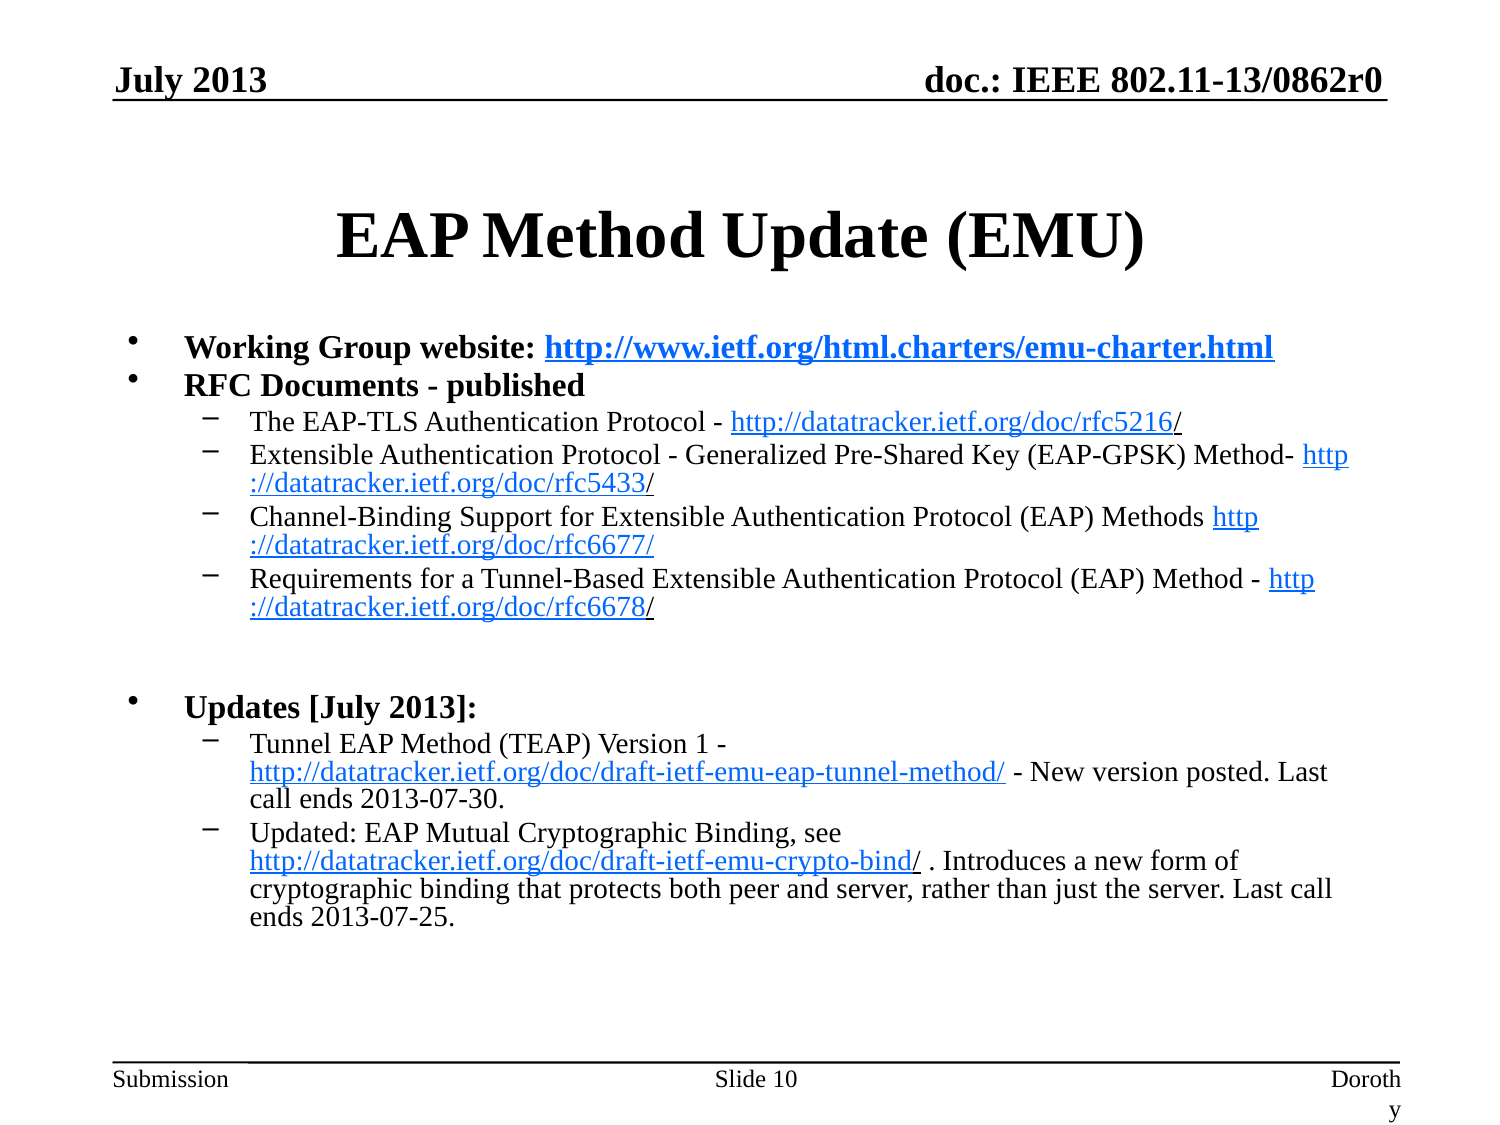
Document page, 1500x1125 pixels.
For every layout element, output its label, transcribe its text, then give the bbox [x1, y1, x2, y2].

footer Dorothy Stanley, Aruba Networks [1325, 1062, 1402, 1093]
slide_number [114, 54, 425, 100]
slide_number Slide 10 [712, 1062, 800, 1093]
title EAP Method Update (EMU) [112, 137, 1388, 324]
list Working Group website: http://www.ietf.org/html.charters/emu-charter.html RFC Documents - published The EAP-TLS Authentication Protocol - http://datatracker.ietf.org/doc/rfc5216/ Extensible Authentication Protocol - Generalized Pre-Shared Key (EAP-GPSK) Method- http://datatracker.ietf.org/doc/rfc5433/ Channel-Binding Support for Extensible Authentication Protocol (EAP) Methods http://datatracker.ietf.org/doc/rfc6677/ Requirements for a Tunnel-Based Extensible Authentication Protocol (EAP) Method - http://datatracker.ietf.org/doc/rfc6678/ Updates [July 2013]: Tunnel EAP Method (TEAP) Version 1 - http://datatracker.ietf.org/doc/draft-ietf-emu-eap-tunnel-method/ - New version posted. Last call ends 2013-07-30. Updated: EAP Mutual Cryptographic Binding, see http://datatracker.ietf.org/doc/draft-ietf-emu-crypto-bind/ . Introduces a new form of cryptographic binding that protects both peer and server, rather than just the server. Last call ends 2013-07-25. [112, 324, 1388, 1000]
